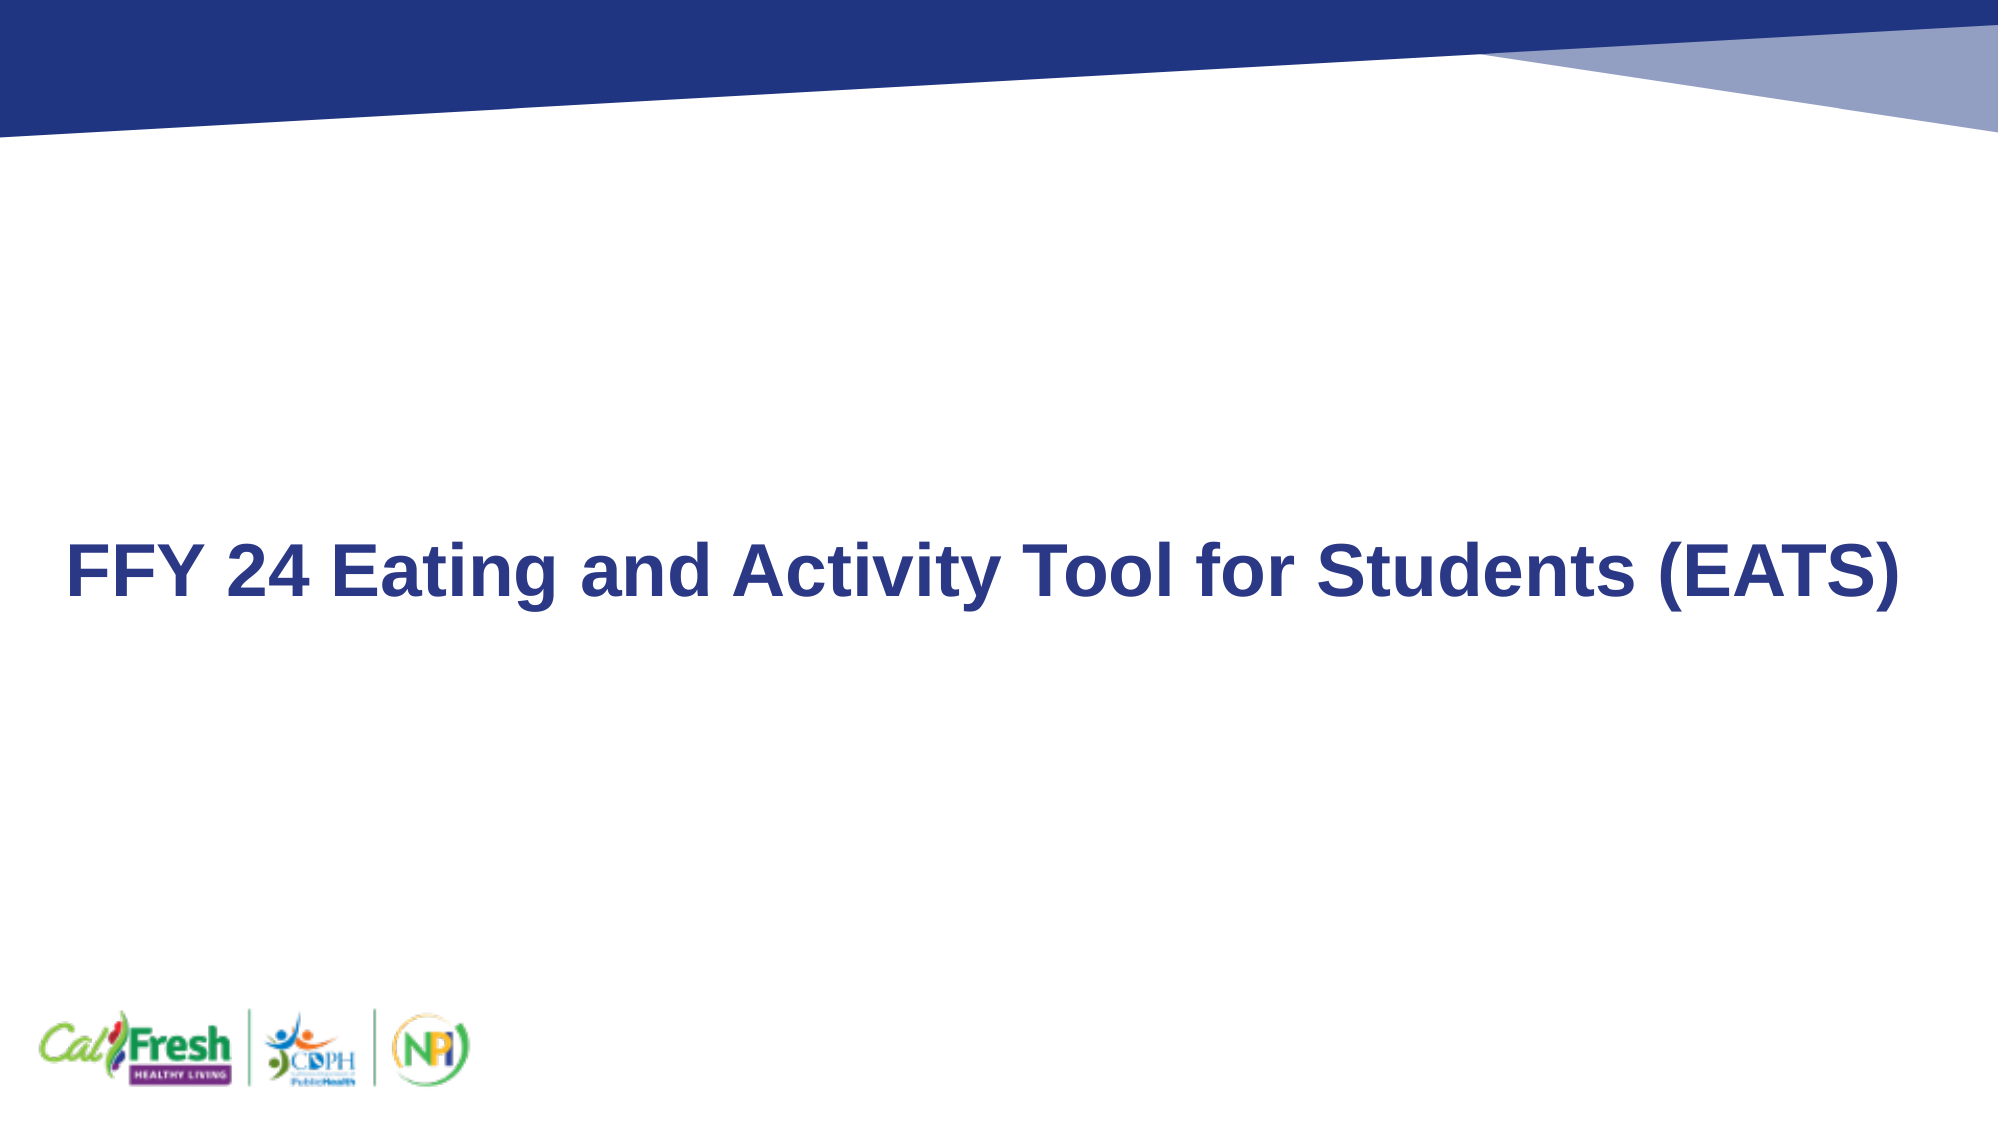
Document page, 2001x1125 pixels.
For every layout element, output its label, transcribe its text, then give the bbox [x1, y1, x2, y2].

title FFY 24 Eating and Activity Tool for Students (EATS) [50, 463, 1963, 681]
picture [21, 999, 487, 1108]
picture [0, 0, 1998, 163]
